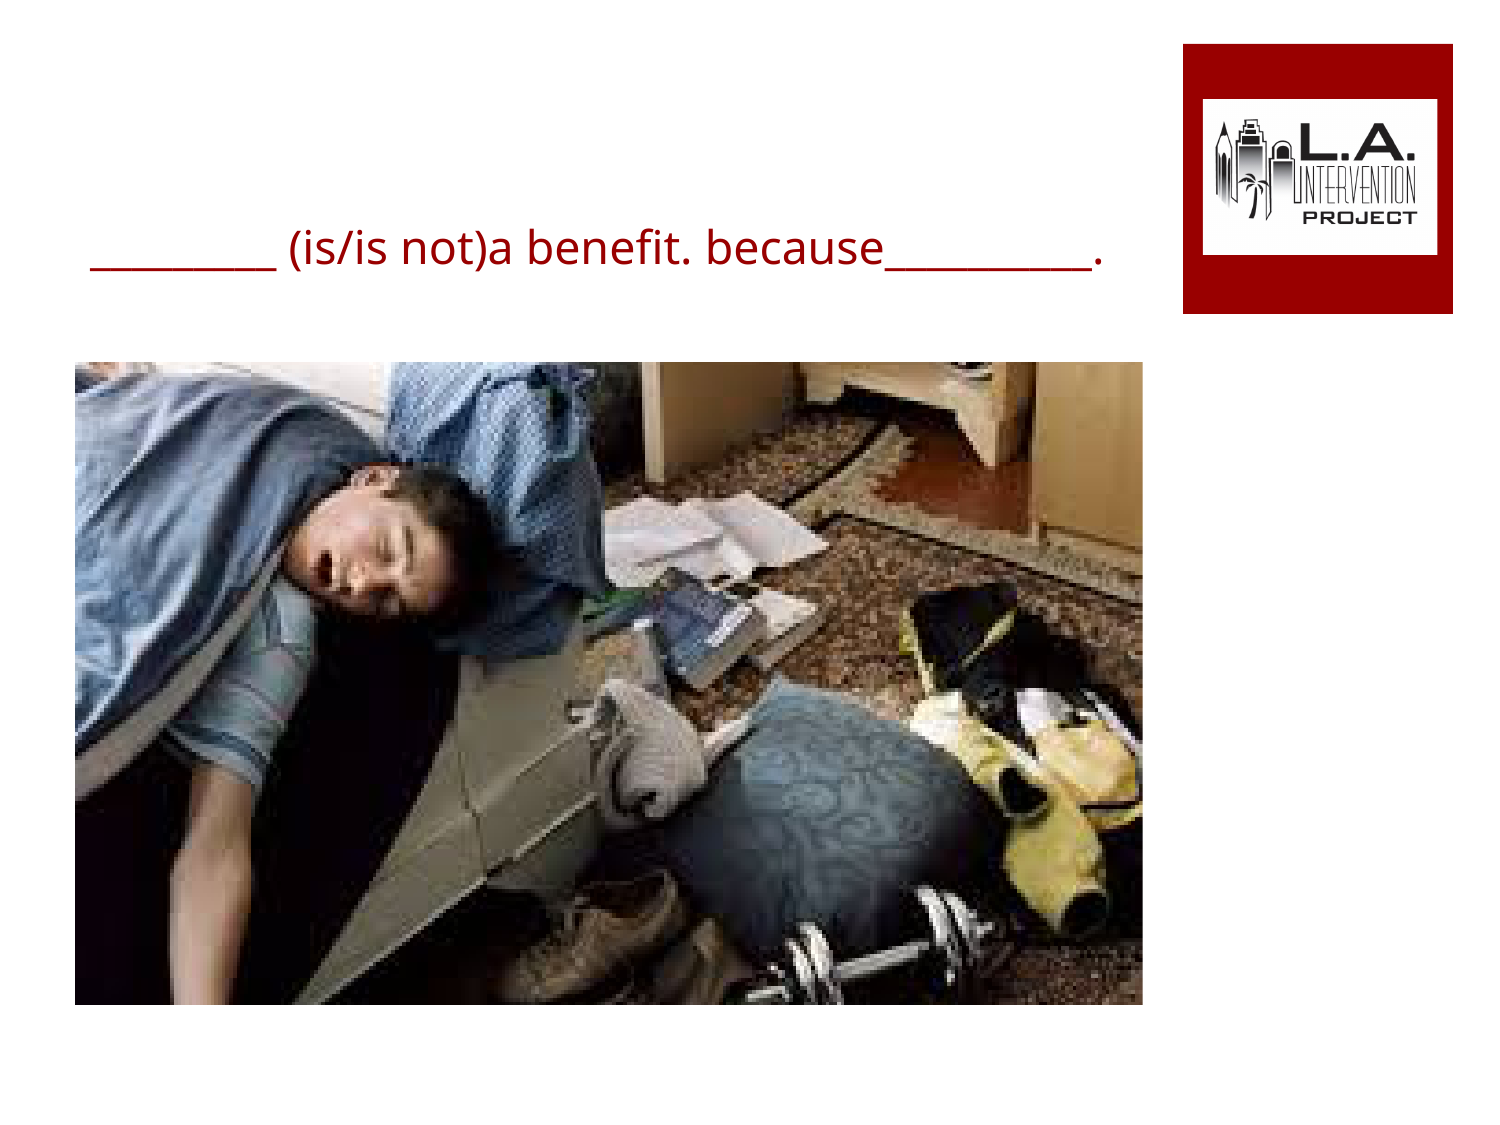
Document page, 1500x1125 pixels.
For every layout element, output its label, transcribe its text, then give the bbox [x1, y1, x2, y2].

title _________ (is/is not)a benefit. because__________. [75, 149, 1143, 338]
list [74, 361, 1144, 1006]
picture [1202, 99, 1438, 255]
